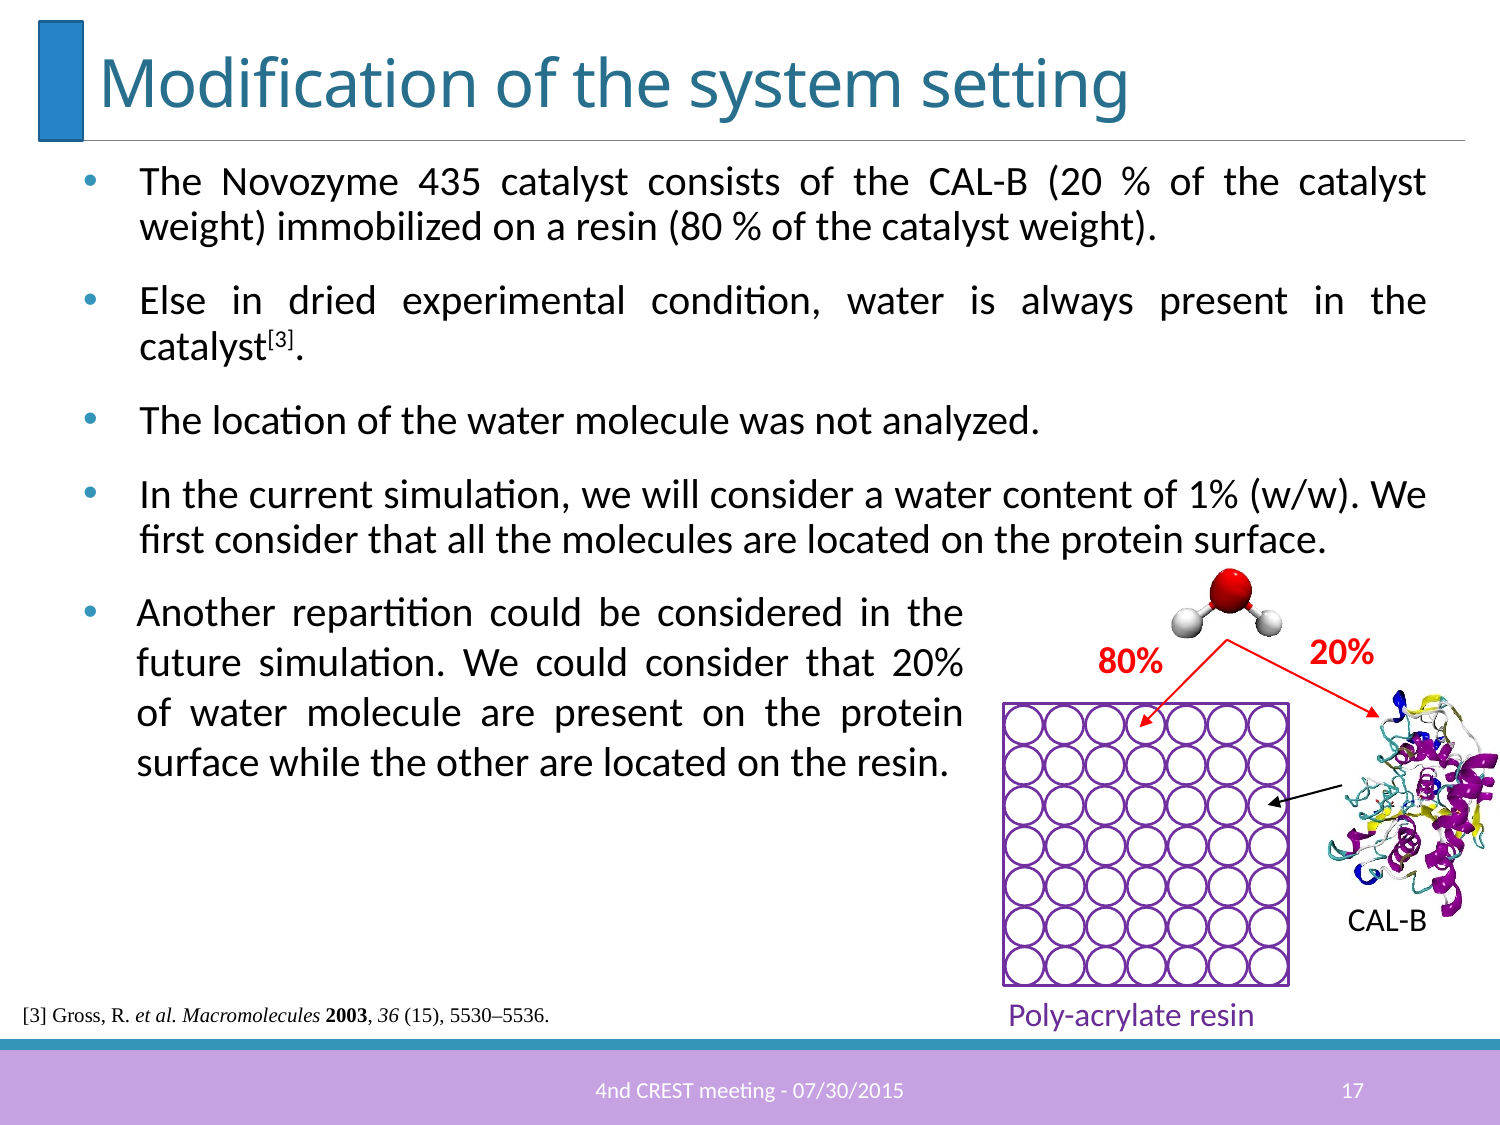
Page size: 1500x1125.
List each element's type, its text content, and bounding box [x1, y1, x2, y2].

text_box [992, 683, 1500, 1045]
text_box 80% [1083, 628, 1165, 680]
text_box [38, 20, 84, 142]
text_box Another repartition could be considered in the future simulation. We could consider that 20% of water molecule are present on the protein surface while the other are located on the resin. [121, 577, 980, 843]
picture [1168, 564, 1286, 639]
title Modification of the system setting [84, 47, 1428, 129]
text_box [1139, 639, 1228, 728]
text_box [3] Gross, R. et al. Macromolecules 2003, 36 (15), 5530–5536. [7, 994, 758, 1034]
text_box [1226, 639, 1381, 718]
slide_number 17 [1218, 1059, 1380, 1120]
list The Novozyme 435 catalyst consists of the CAL-B (20 % of the catalyst weight) immobilized on a resin (80 % of the catalyst weight). Else in dried experimental condition, water is always present in the catalyst[3]. The location of the water molecule was not analyzed. In the current simulation, we will consider a water content of 1% (w/w). We first consider that all the molecules are located on the protein surface. [83, 152, 1428, 1008]
text_box 20% [1294, 619, 1390, 680]
footer 4nd CREST meeting - 07/30/2015 [453, 1059, 1047, 1120]
